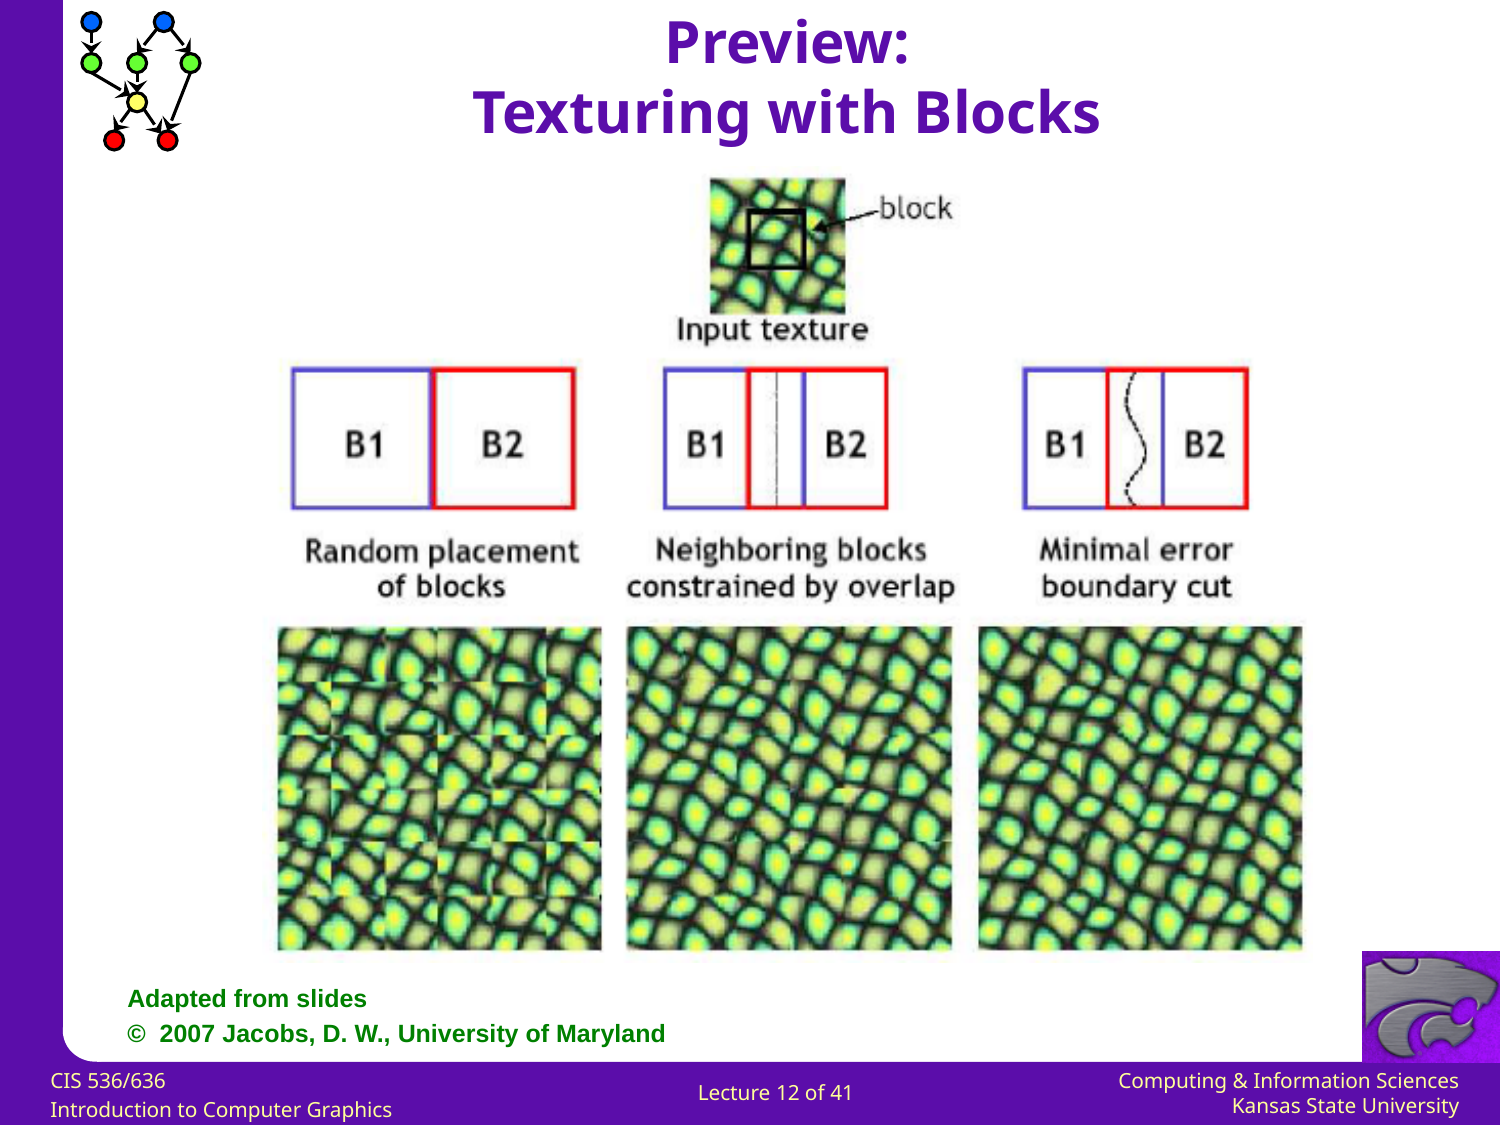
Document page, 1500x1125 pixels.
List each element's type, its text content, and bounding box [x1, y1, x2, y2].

text_box Adapted from slides © 2007 Jacobs, D. W., University of Maryland [112, 975, 1019, 1055]
picture [1362, 951, 1500, 1063]
text_box Preview: Texturing with Blocks [187, 12, 1388, 138]
picture [262, 166, 1313, 963]
